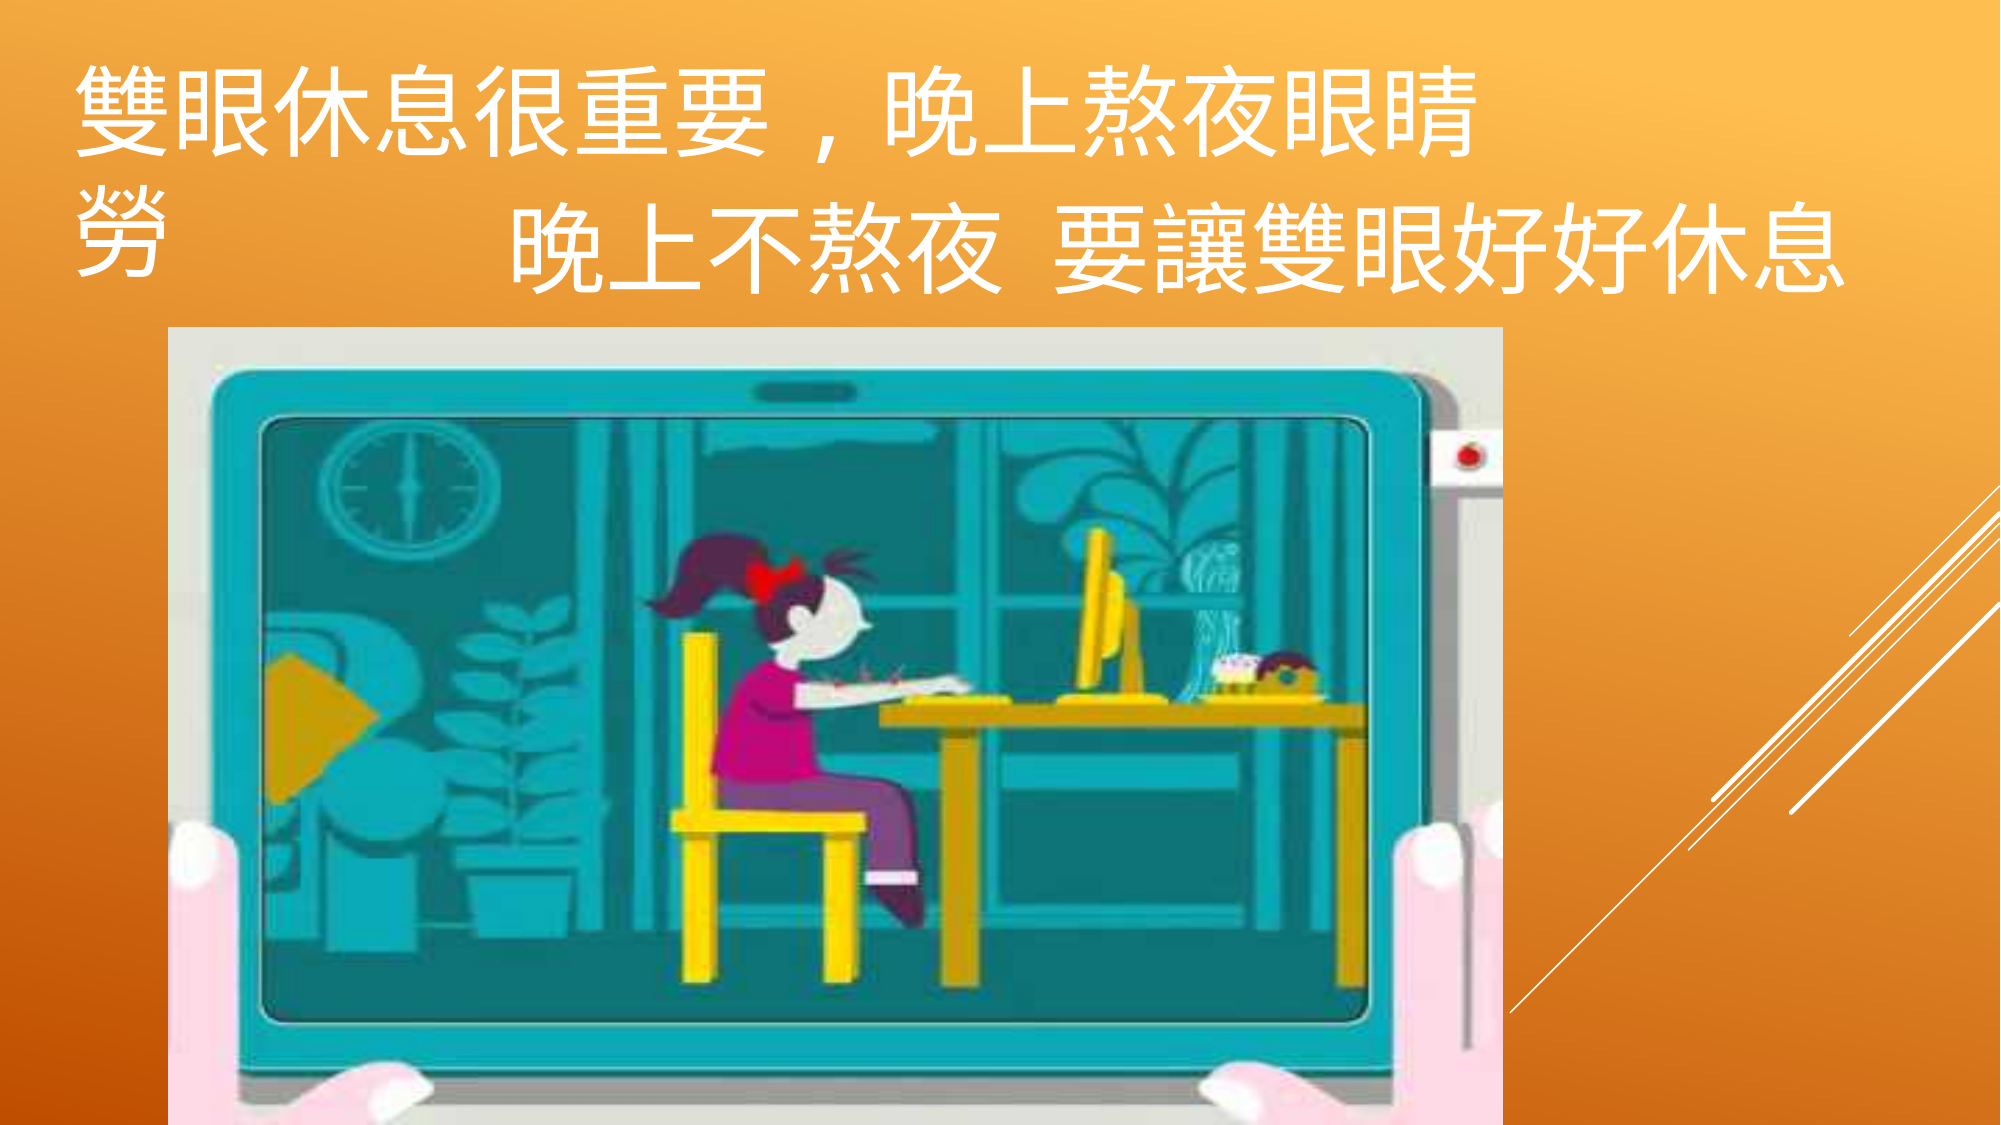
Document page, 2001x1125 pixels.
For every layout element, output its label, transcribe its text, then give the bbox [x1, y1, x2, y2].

text_box 晚上不熬夜 要讓雙眼好好休息 [491, 178, 2000, 314]
text_box 雙眼休息很重要,晚上熬夜眼睛勞 [58, 42, 1546, 297]
picture [167, 326, 1504, 1125]
